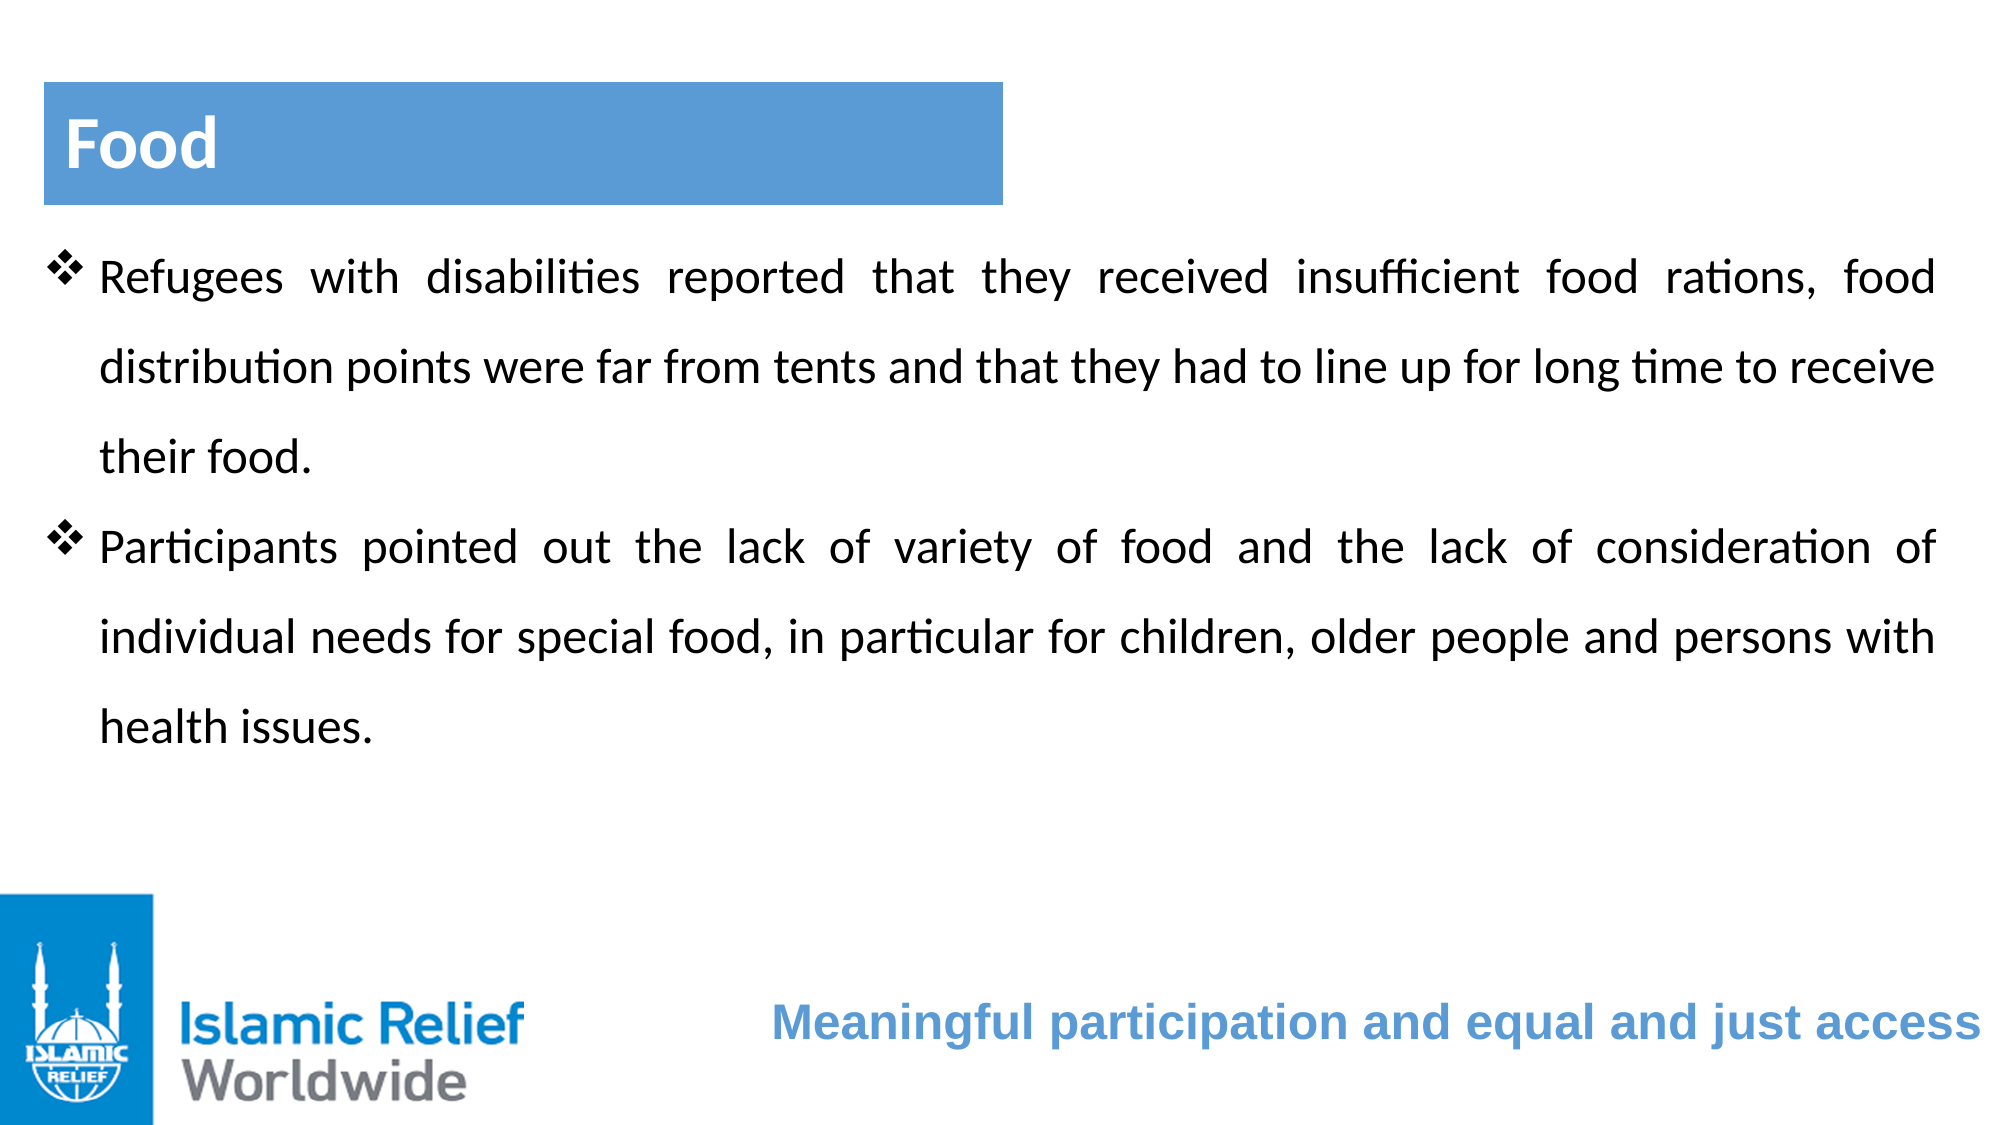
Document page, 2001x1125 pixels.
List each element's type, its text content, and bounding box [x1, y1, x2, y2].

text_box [42, 81, 1006, 207]
subtitle Meaningful participation and equal and just access [754, 989, 2000, 1125]
text_box Refugees with disabilities reported that they received insufficient food rations, food distribution points were far from tents and that they had to line up for long time to receive their food. Participants pointed out the lack of variety of food and the lack of consideration of individual needs for special food, in particular for children, older people and persons with health issues. [28, 206, 1953, 761]
picture [24, 941, 130, 1104]
picture [0, 893, 524, 1125]
